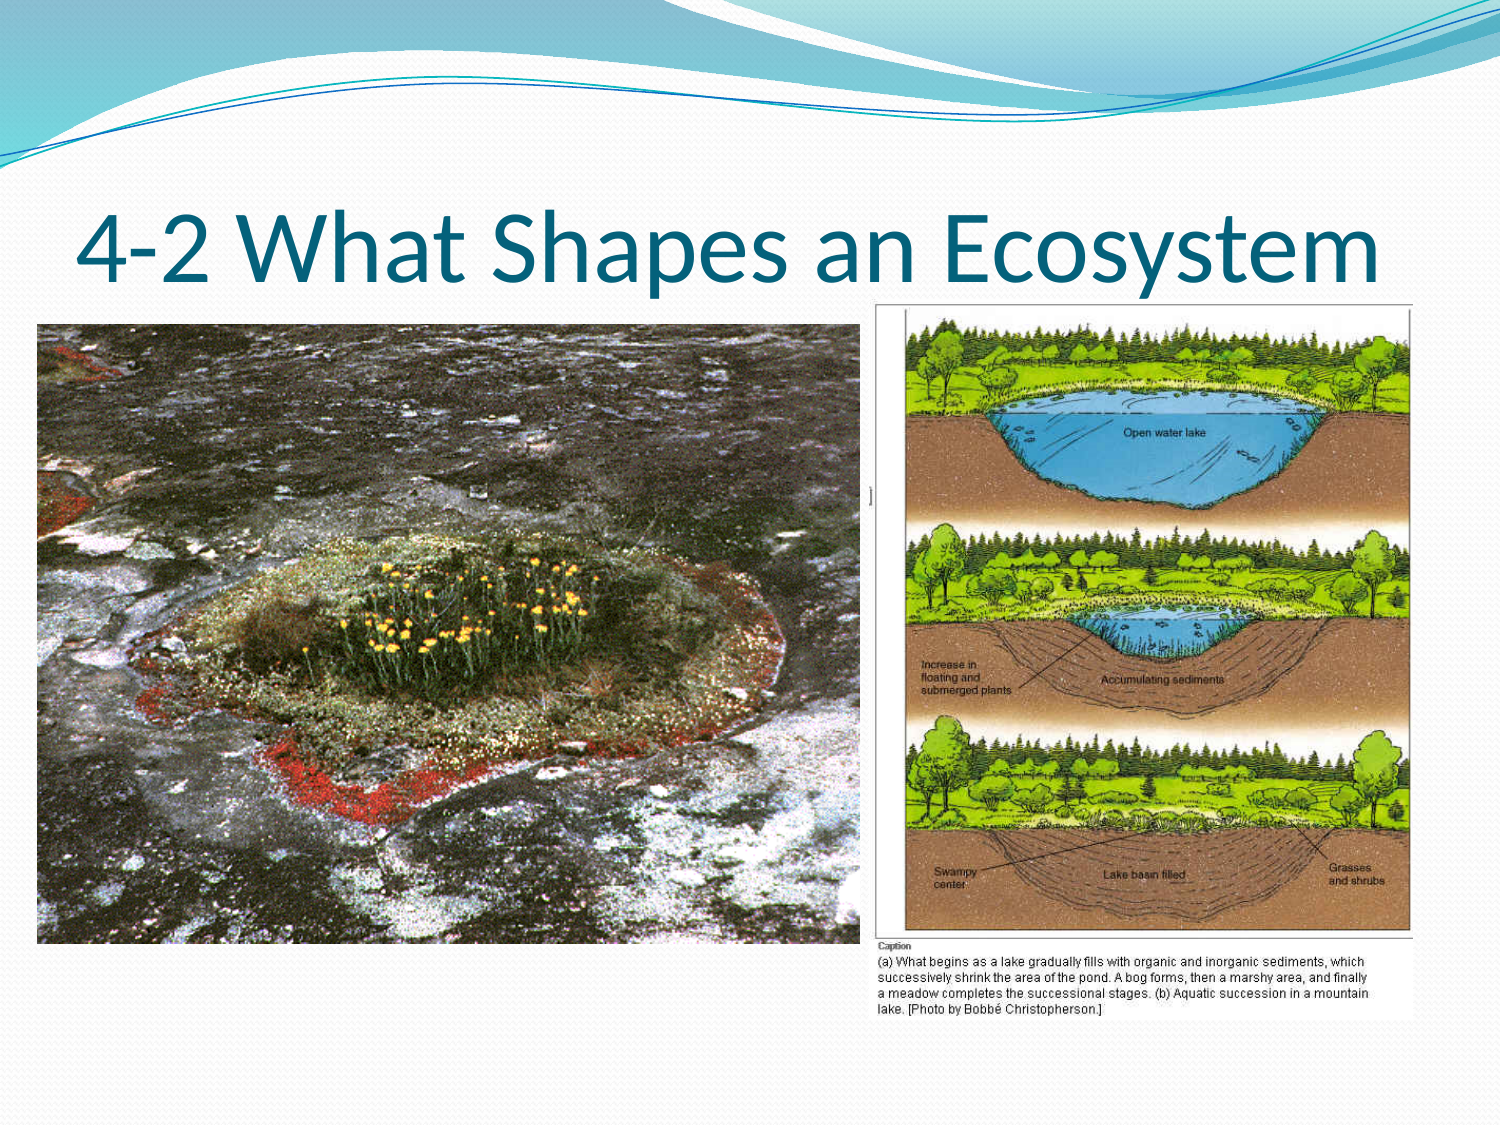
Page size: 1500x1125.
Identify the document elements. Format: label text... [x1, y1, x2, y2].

picture [37, 324, 860, 944]
title 4-2 What Shapes an Ecosystem [75, 115, 1425, 303]
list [868, 299, 1413, 1021]
